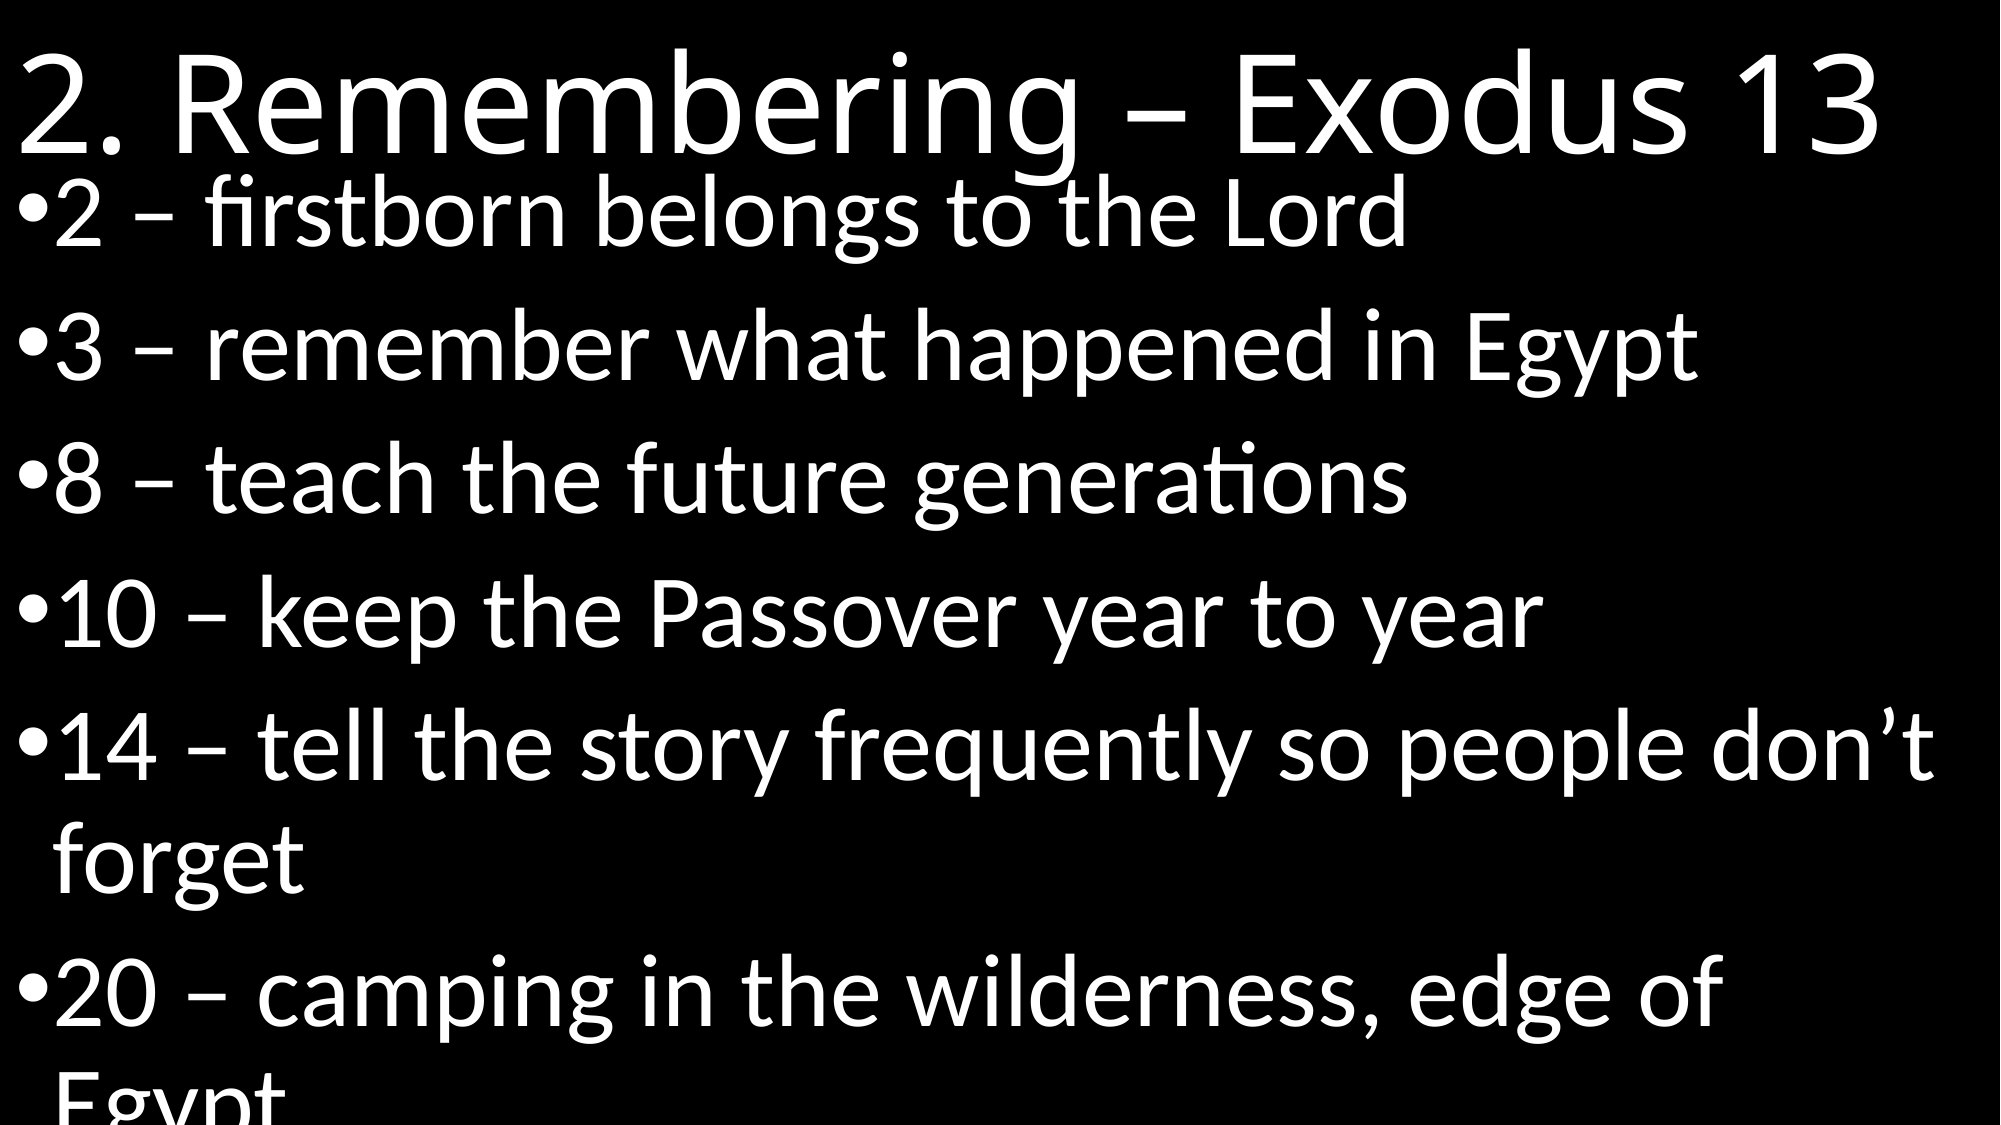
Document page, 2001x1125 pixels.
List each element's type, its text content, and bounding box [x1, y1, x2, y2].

list 2 – firstborn belongs to the Lord 3 – remember what happened in Egypt 8 – teach the future generations 10 – keep the Passover year to year 14 – tell the story frequently so people don’t forget 20 – camping in the wilderness, edge of Egypt [0, 149, 2000, 1125]
title 2. Remembering – Exodus 13 [0, 0, 2000, 149]
